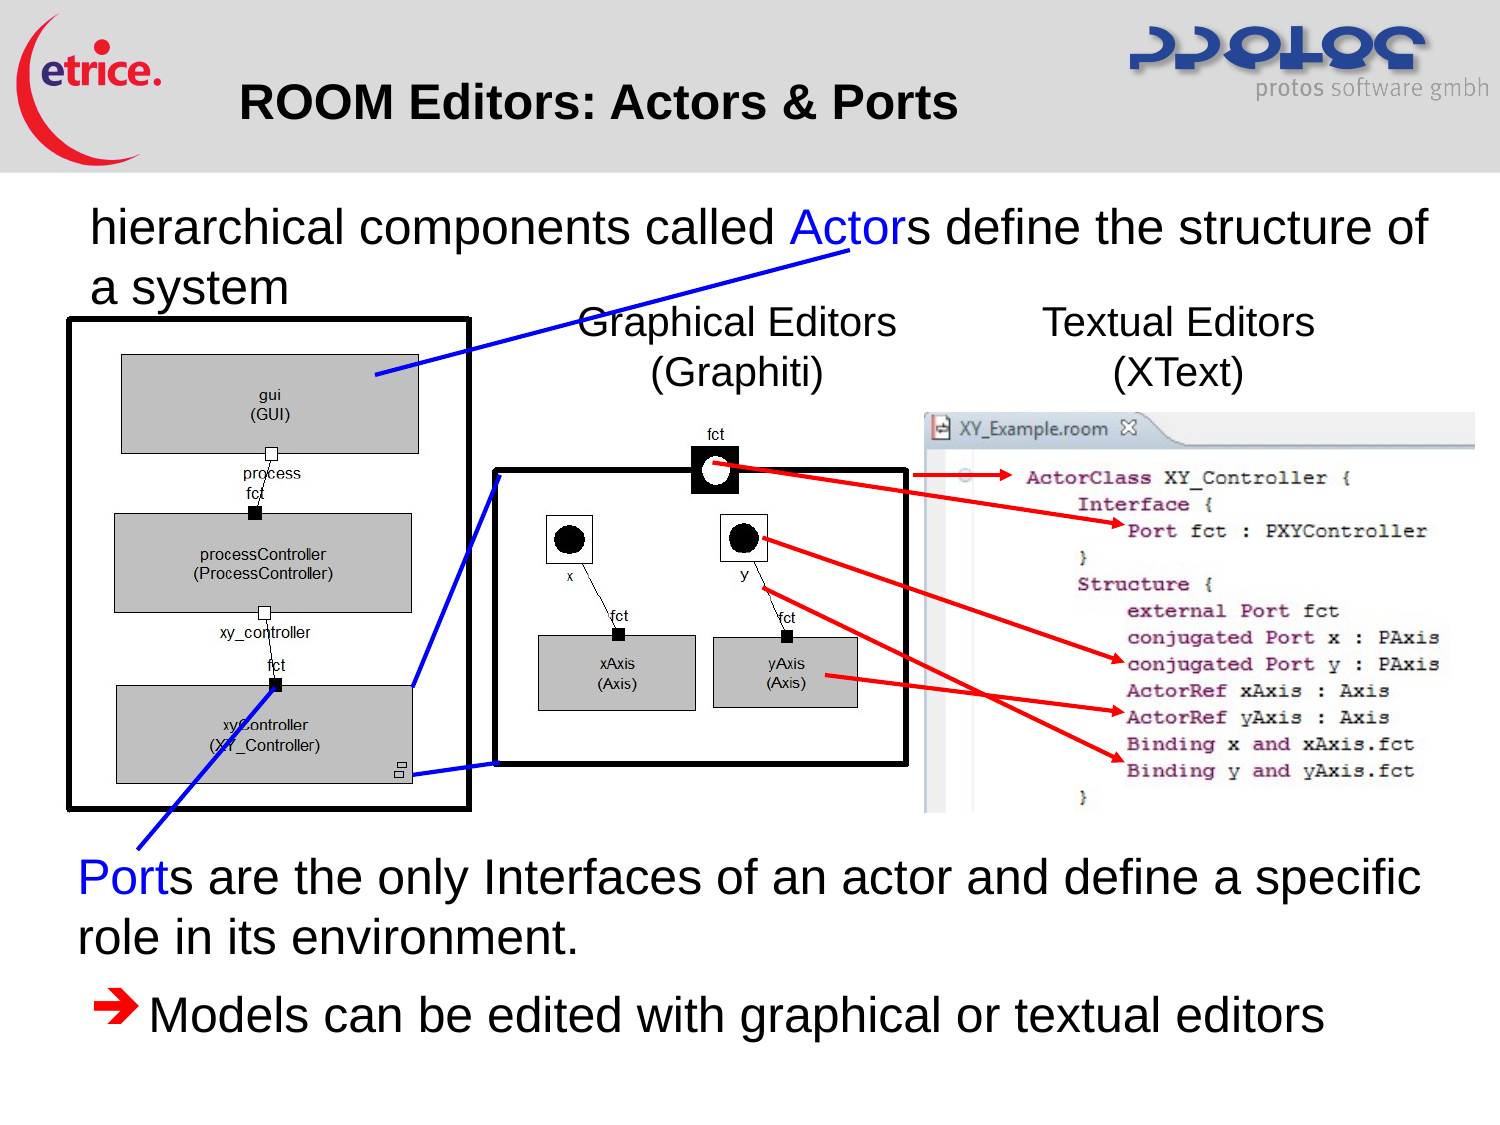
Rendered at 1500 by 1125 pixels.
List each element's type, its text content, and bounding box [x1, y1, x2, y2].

picture [11, 0, 184, 171]
text_box Graphical Editors (Graphiti) [562, 287, 913, 403]
text_box Ports are the only Interfaces of an actor and define a specific role in its environment. [62, 837, 1450, 963]
picture [62, 312, 475, 813]
picture [924, 412, 1476, 813]
text_box hierarchical components called Actors define the structure of a system [75, 187, 1463, 325]
text_box Models can be edited with graphical or textual editors [75, 974, 1463, 1050]
text_box Textual Editors (XText) [1026, 287, 1331, 403]
text_box ROOM Editors: Actors & Ports [224, 61, 1230, 137]
picture [1112, 0, 1500, 122]
picture [487, 424, 913, 768]
